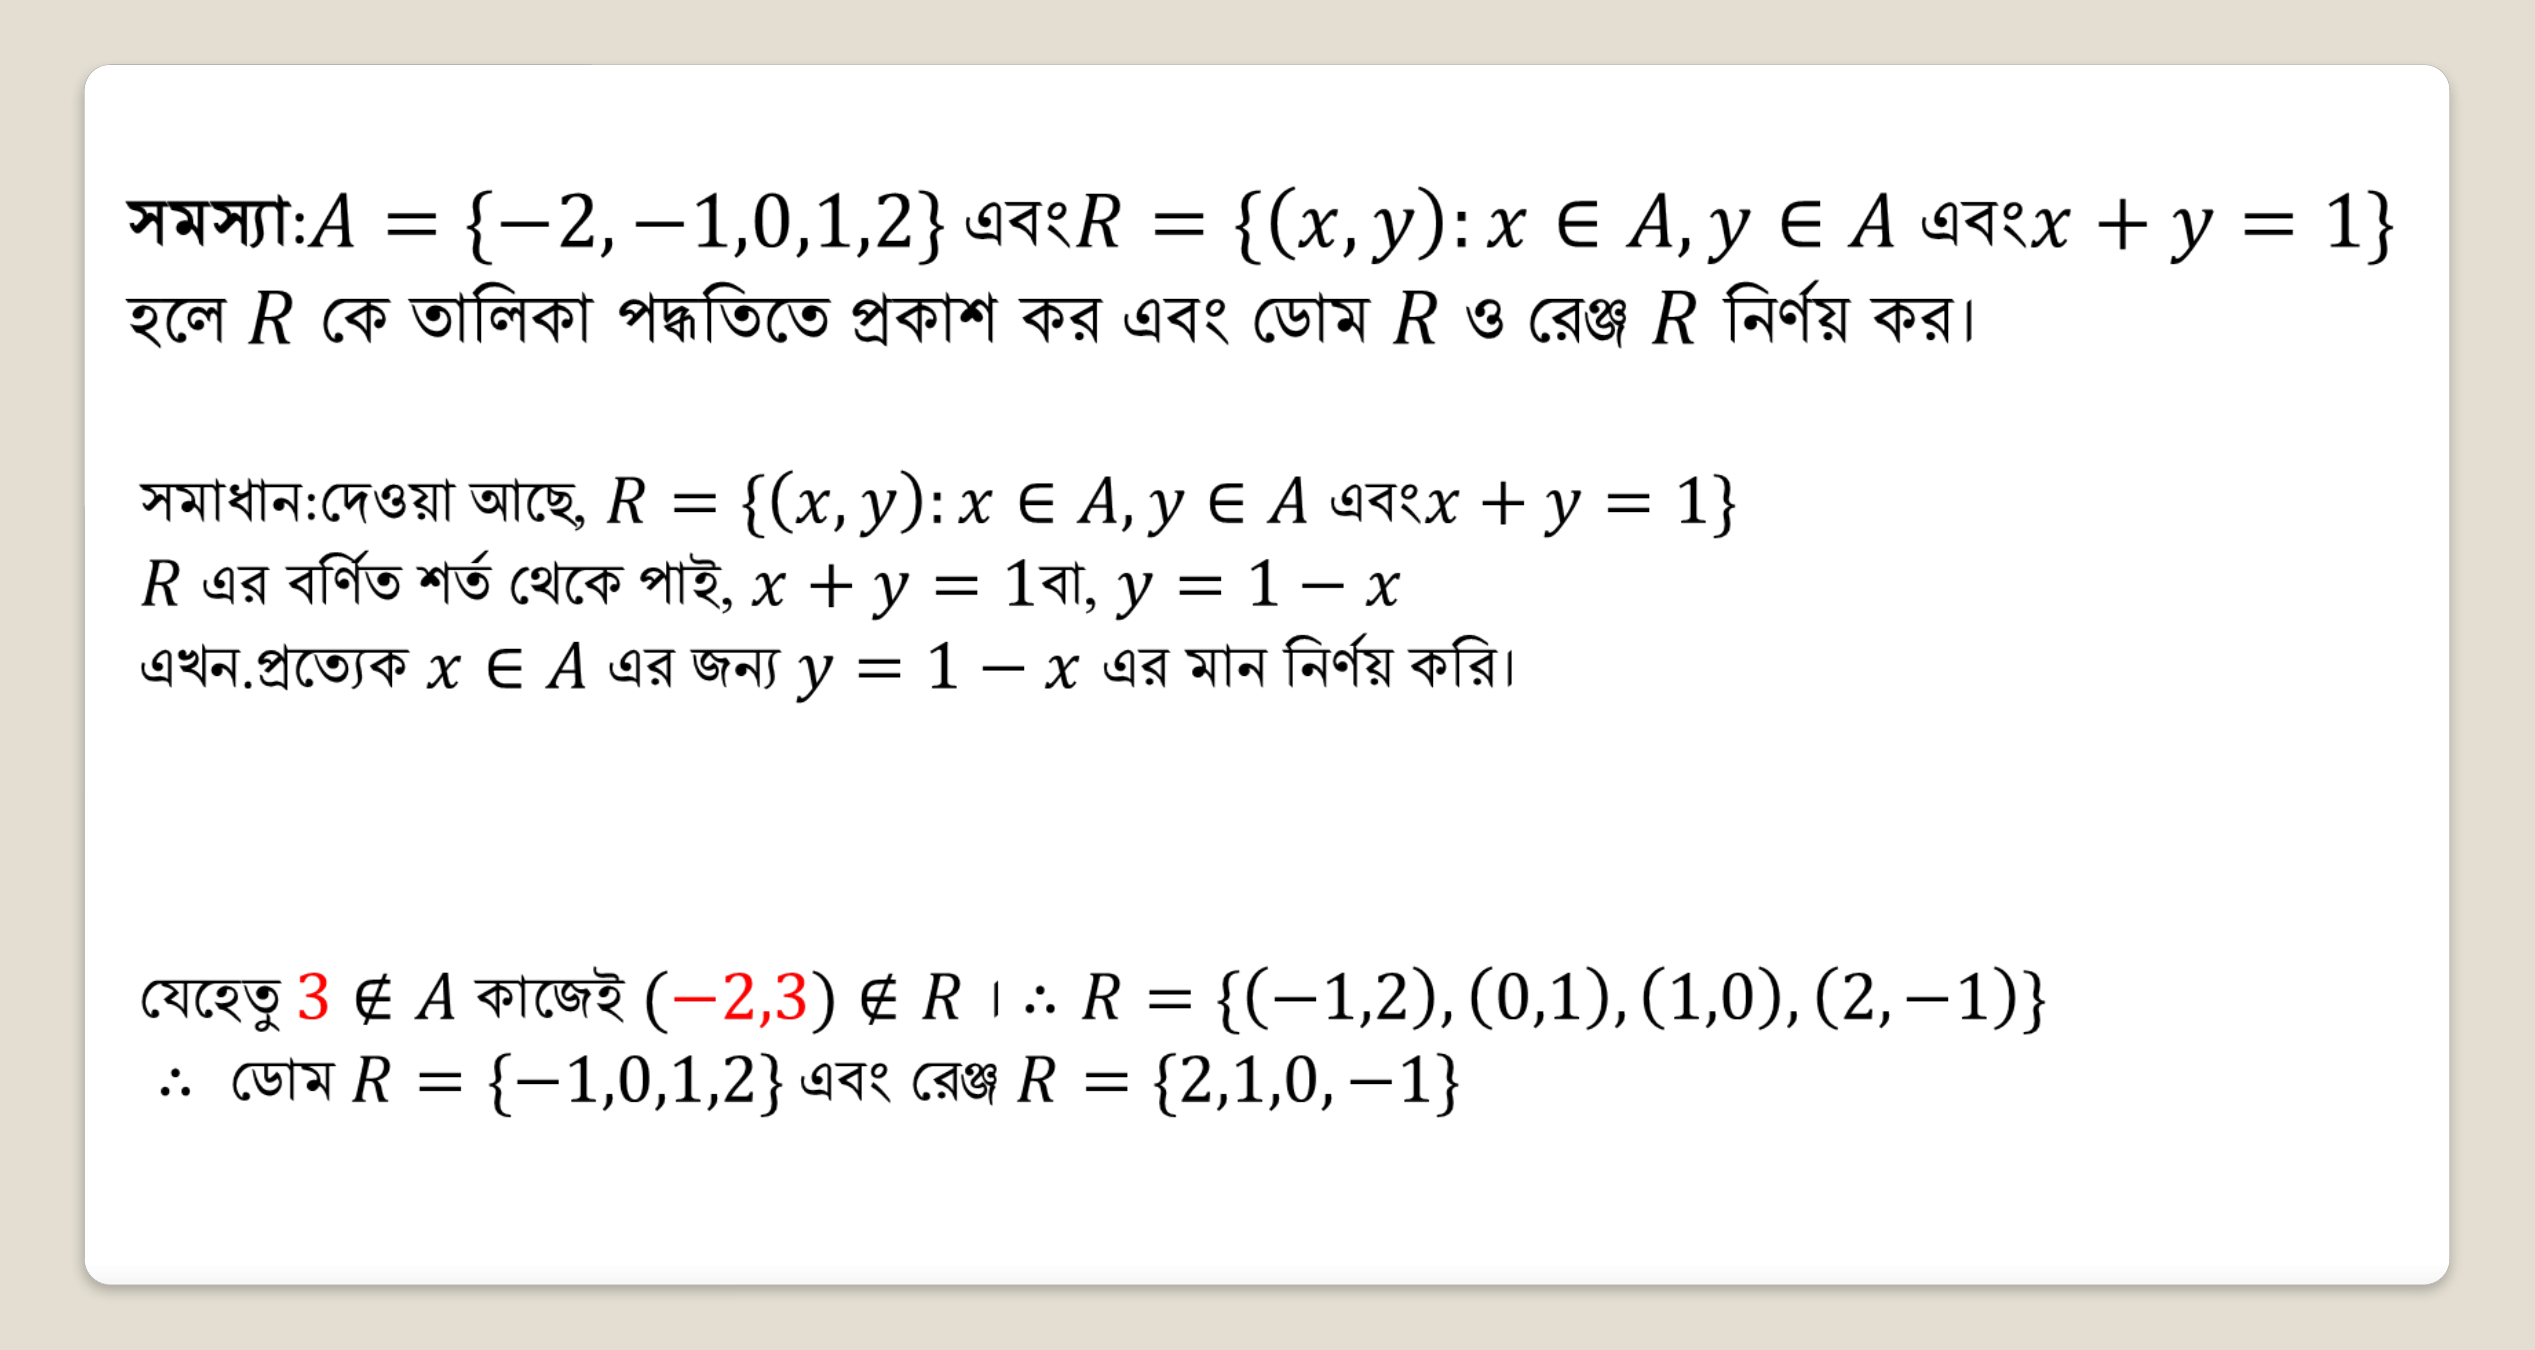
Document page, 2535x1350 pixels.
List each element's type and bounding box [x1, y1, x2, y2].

picture [117, 449, 2250, 1226]
picture [104, 162, 2461, 382]
